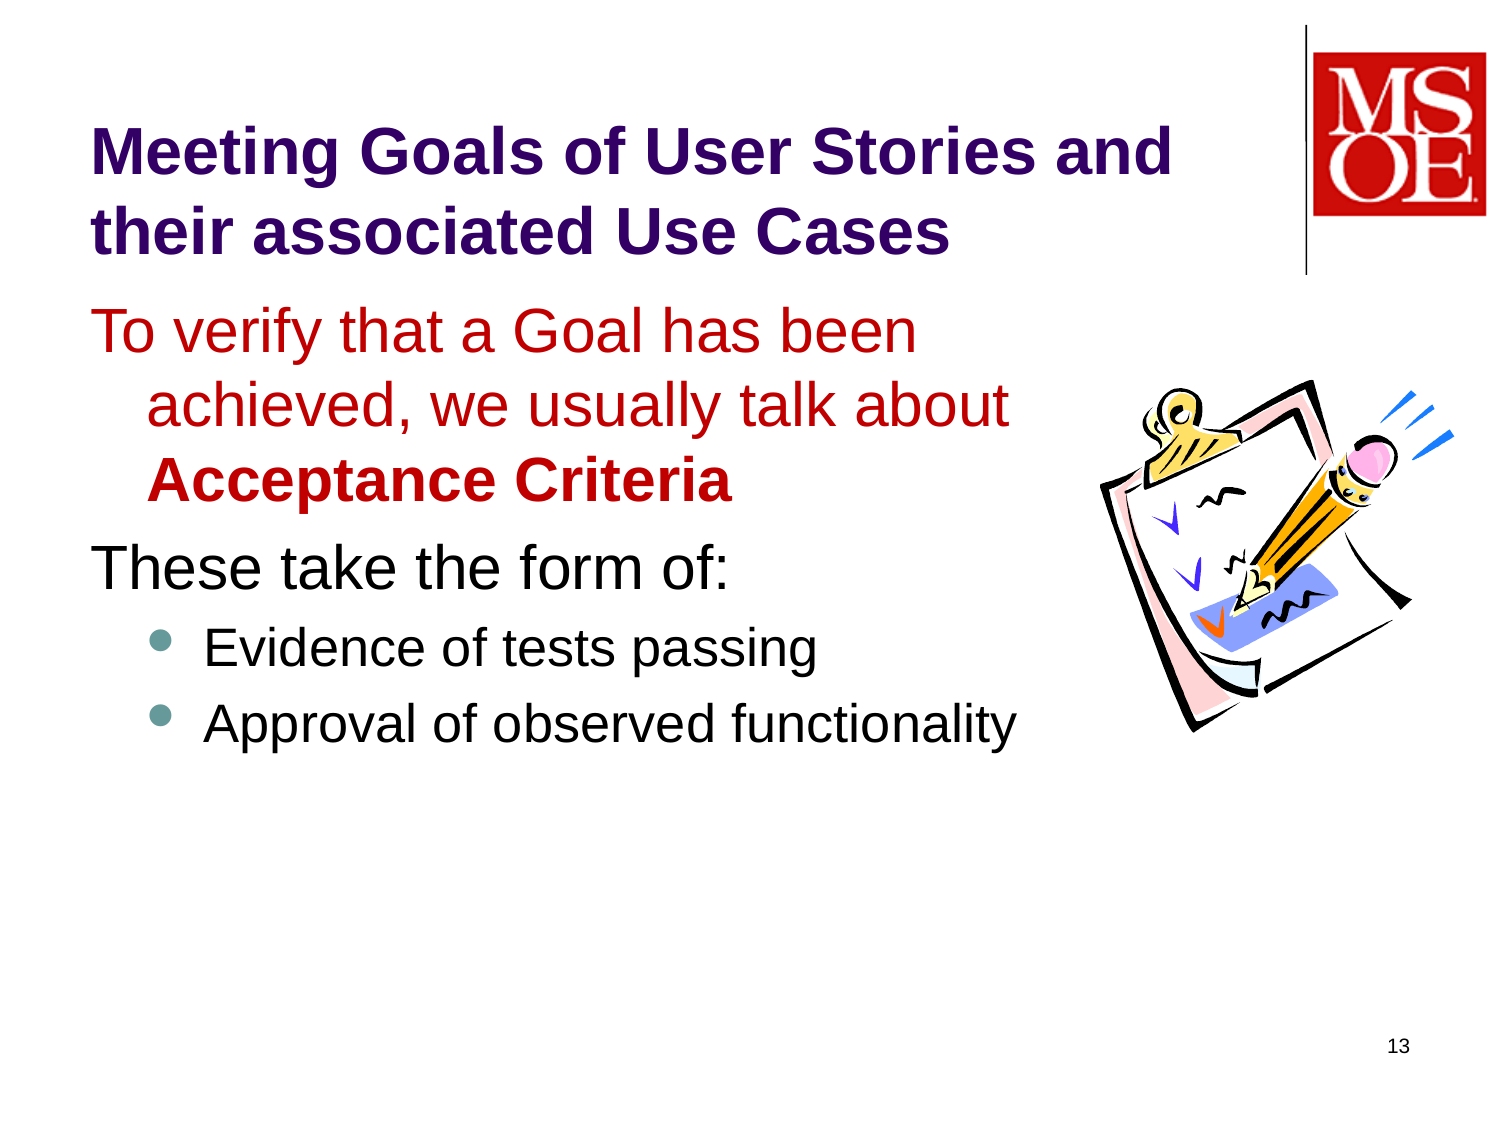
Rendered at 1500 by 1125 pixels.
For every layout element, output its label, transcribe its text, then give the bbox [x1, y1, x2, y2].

title Meeting Goals of User Stories and their associated Use Cases [75, 62, 1313, 275]
picture [1099, 374, 1460, 738]
list To verify that a Goal has been achieved, we usually talk about Acceptance Criteria These take the form of: Evidence of tests passing Approval of observed functionality [75, 282, 1063, 1006]
picture [1312, 37, 1488, 232]
slide_number 13 [1074, 1024, 1426, 1101]
